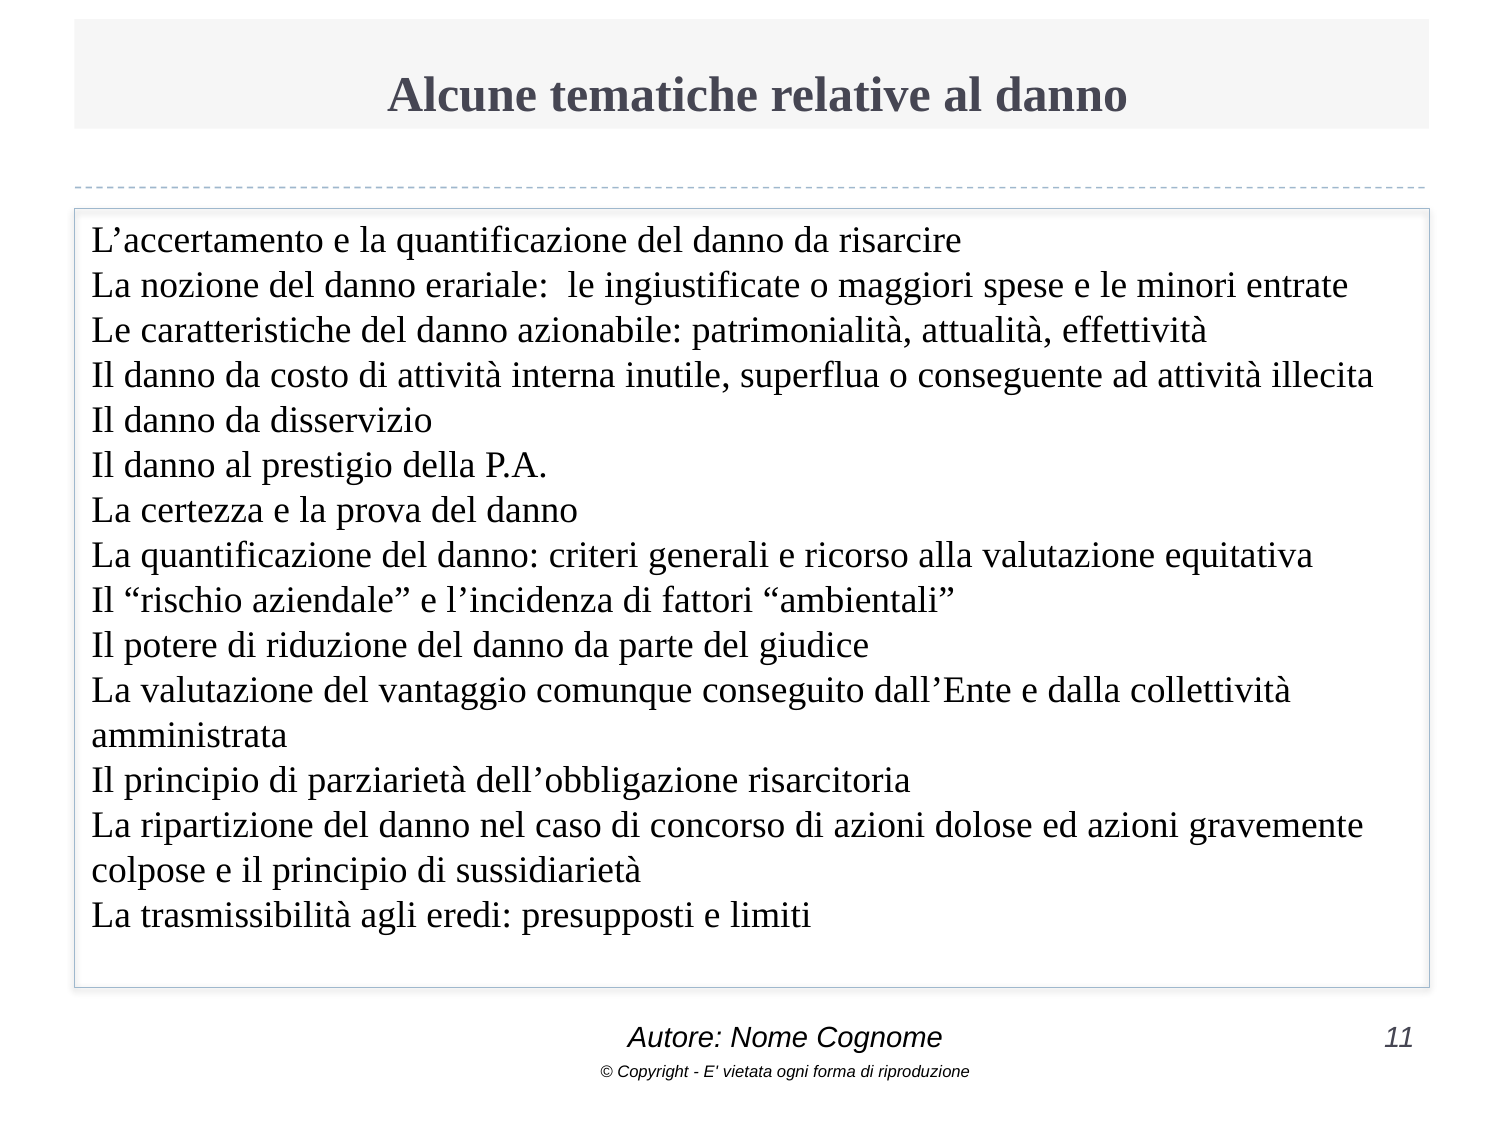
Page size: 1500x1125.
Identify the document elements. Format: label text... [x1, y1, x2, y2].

list [76, 208, 1427, 996]
text_box L’accertamento e la quantificazione del danno da risarcire La nozione del danno erariale: le ingiustificate o maggiori spese e le minori entrate Le caratteristiche del danno azionabile: patrimonialità, attualità, effettività Il danno da costo di attività interna inutile, superflua o conseguente ad attività illecita Il danno da disservizio Il danno al prestigio della P.A. La certezza e la prova del danno La quantificazione del danno: criteri generali e ricorso alla valutazione equitativa Il “rischio aziendale” e l’incidenza di fattori “ambientali” Il potere di riduzione del danno da parte del giudice La valutazione del vantaggio comunque conseguito dall’Ente e dalla collettività amministrata Il principio di parziarietà dell’obbligazione risarcitoria La ripartizione del danno nel caso di concorso di azioni dolose ed azioni gravemente colpose e il principio di sussidiarietà La trasmissibilità agli eredi: presupposti e limiti [76, 208, 1424, 943]
title Alcune tematiche relative al danno [74, 19, 1429, 129]
